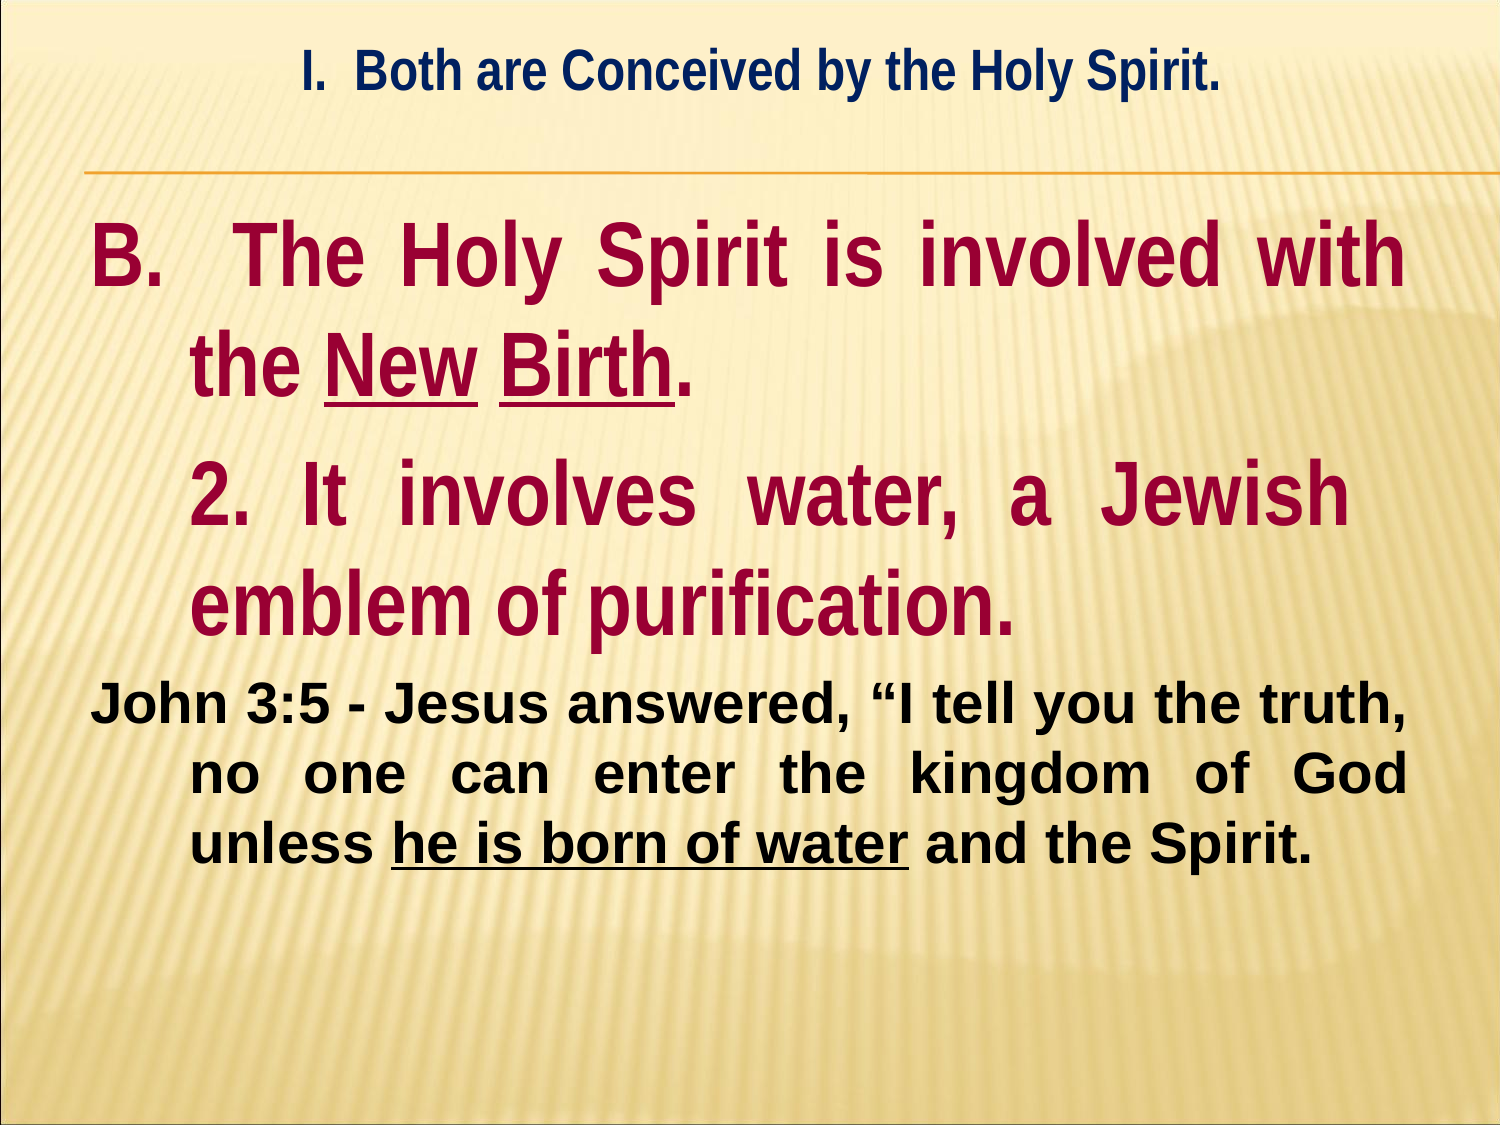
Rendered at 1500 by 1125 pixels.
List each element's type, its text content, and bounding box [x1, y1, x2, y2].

list B. The Holy Spirit is involved with the New Birth. 2. It involves water, a Jewish emblem of purification. John 3:5 - Jesus answered, “I tell you the truth, no one can enter the kingdom of God unless he is born of water and the Spirit. [75, 187, 1425, 1038]
text_box I. Both are Conceived by the Holy Spirit. [124, 24, 1413, 110]
picture [0, 0, 1500, 1125]
